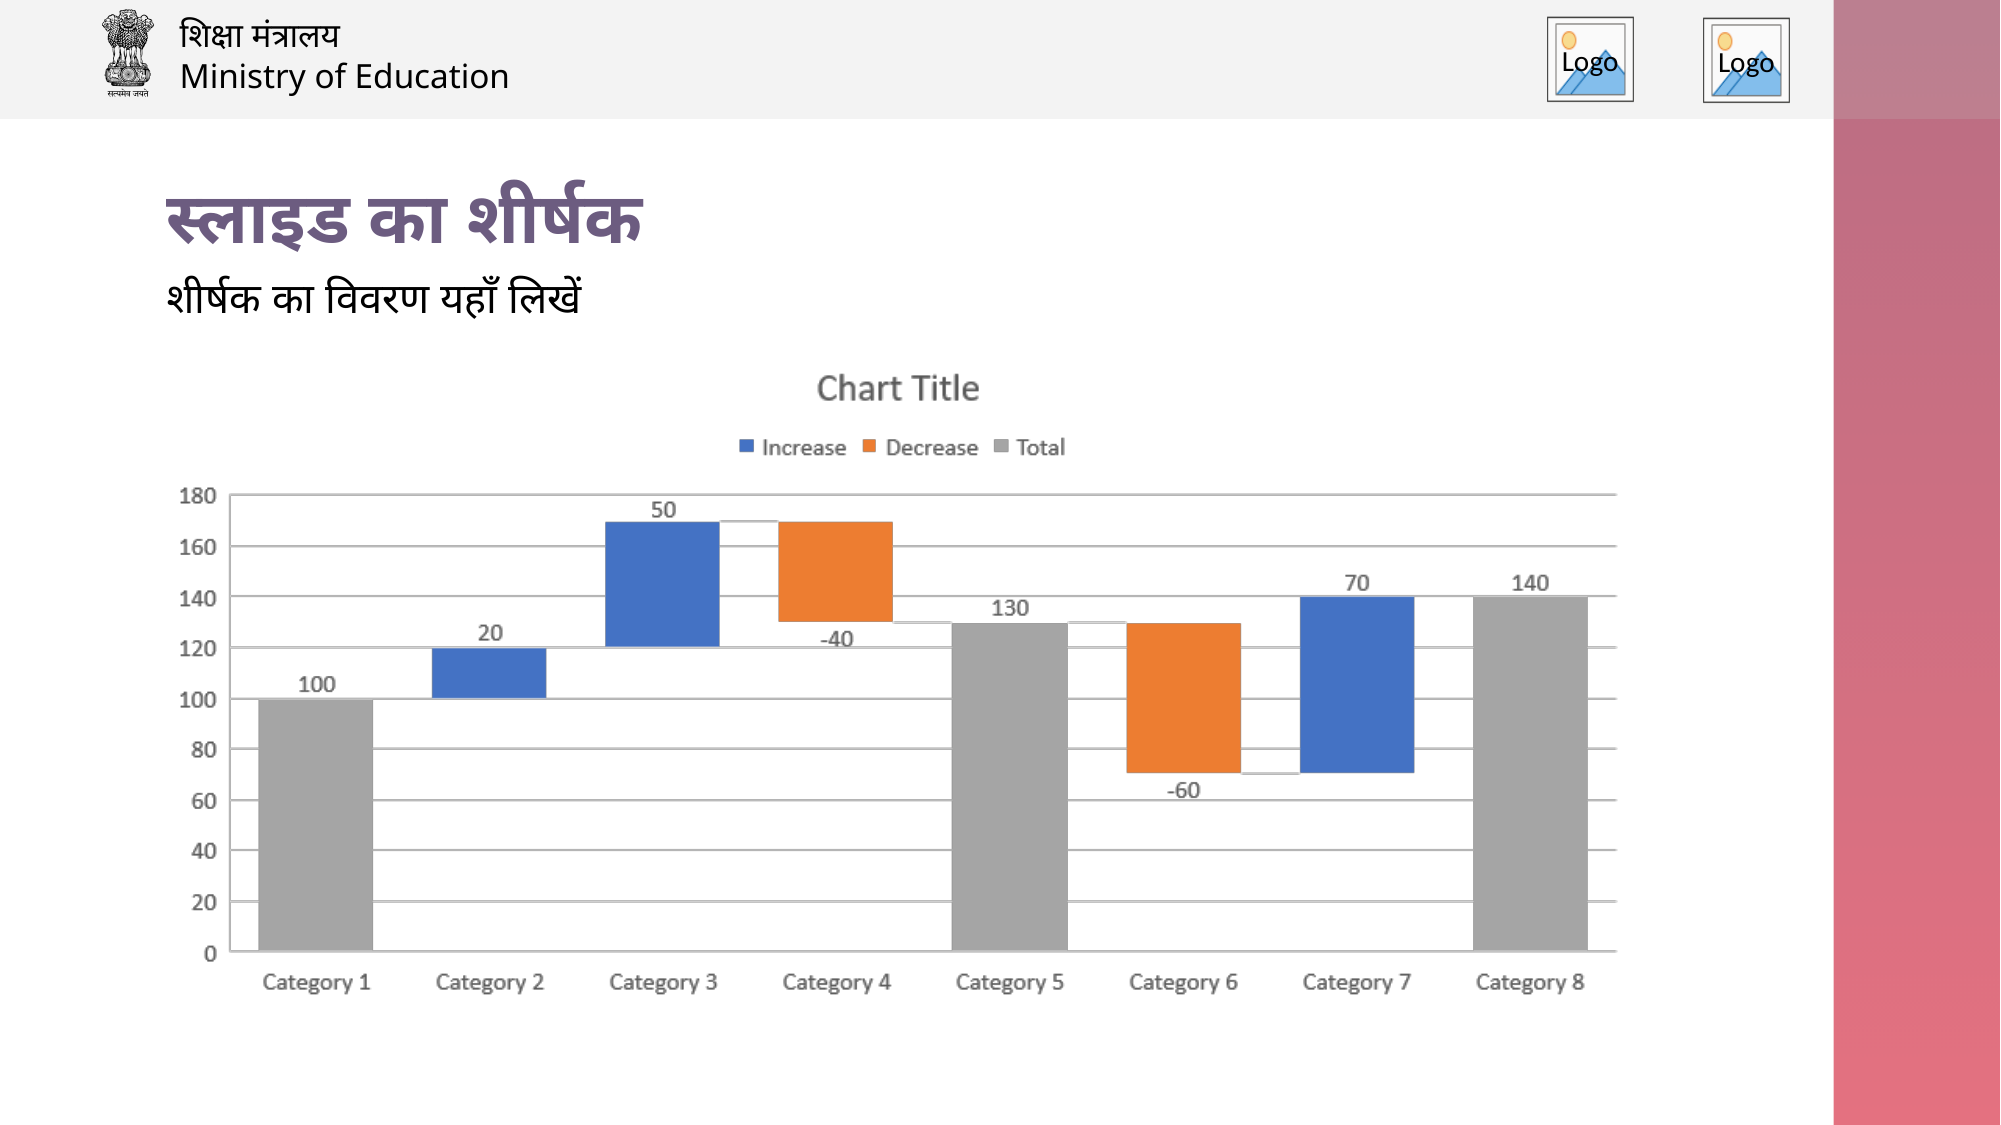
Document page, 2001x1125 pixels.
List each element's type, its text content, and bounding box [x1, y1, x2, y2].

picture [0, 0, 2000, 1125]
picture [167, 354, 1633, 1010]
list शीर्षक का विवरण यहाँ लिखें [151, 269, 1230, 326]
list शिक्षा मंत्रालय Ministry of Education [164, 7, 1139, 100]
list स्लाइड का शीर्षक [151, 174, 1071, 246]
